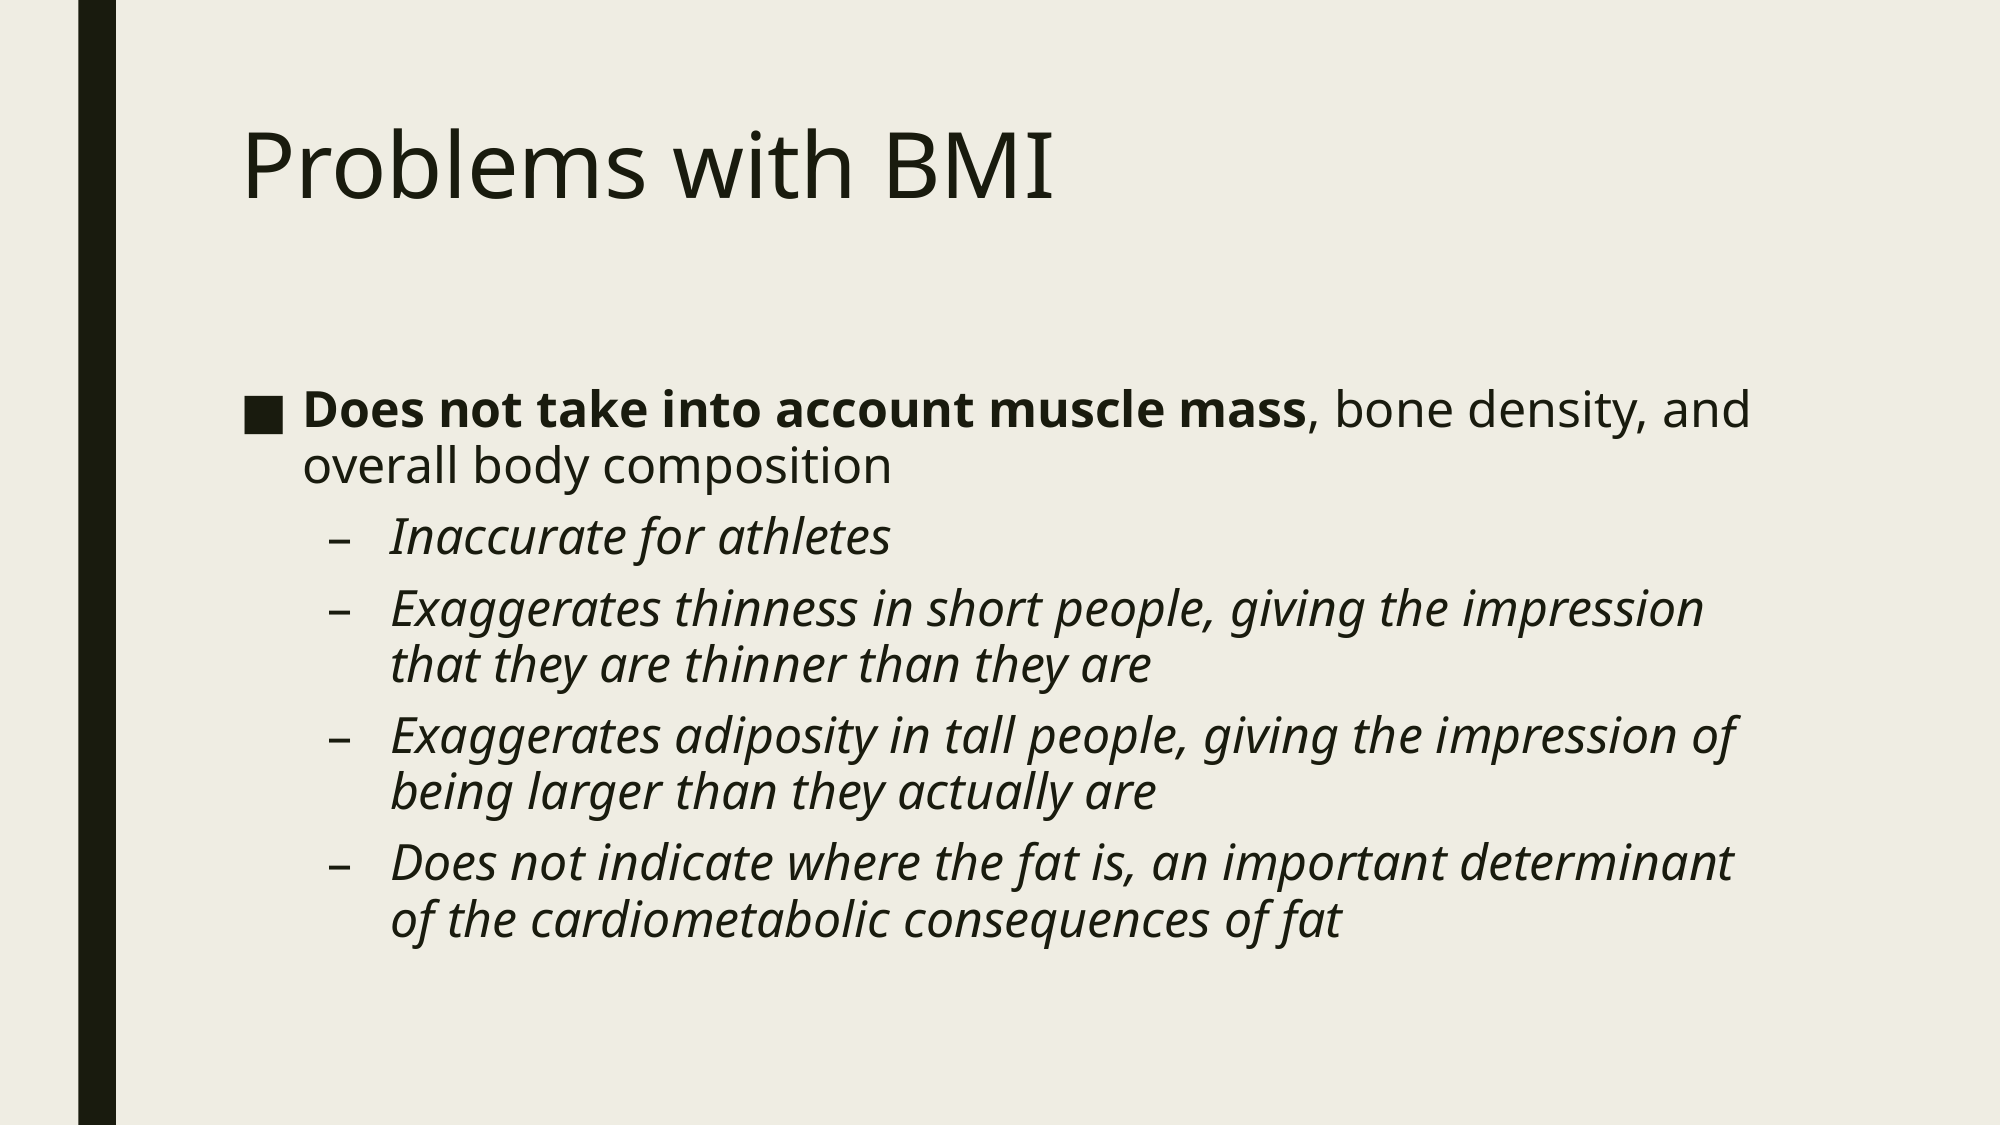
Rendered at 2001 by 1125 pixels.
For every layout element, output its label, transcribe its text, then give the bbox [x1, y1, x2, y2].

title Problems with BMI [225, 112, 1800, 357]
list Does not take into account muscle mass, bone density, and overall body composition Inaccurate for athletes Exaggerates thinness in short people, giving the impression that they are thinner than they are Exaggerates adiposity in tall people, giving the impression of being larger than they actually are Does not indicate where the fat is, an important determinant of the cardiometabolic consequences of fat [225, 375, 1800, 963]
